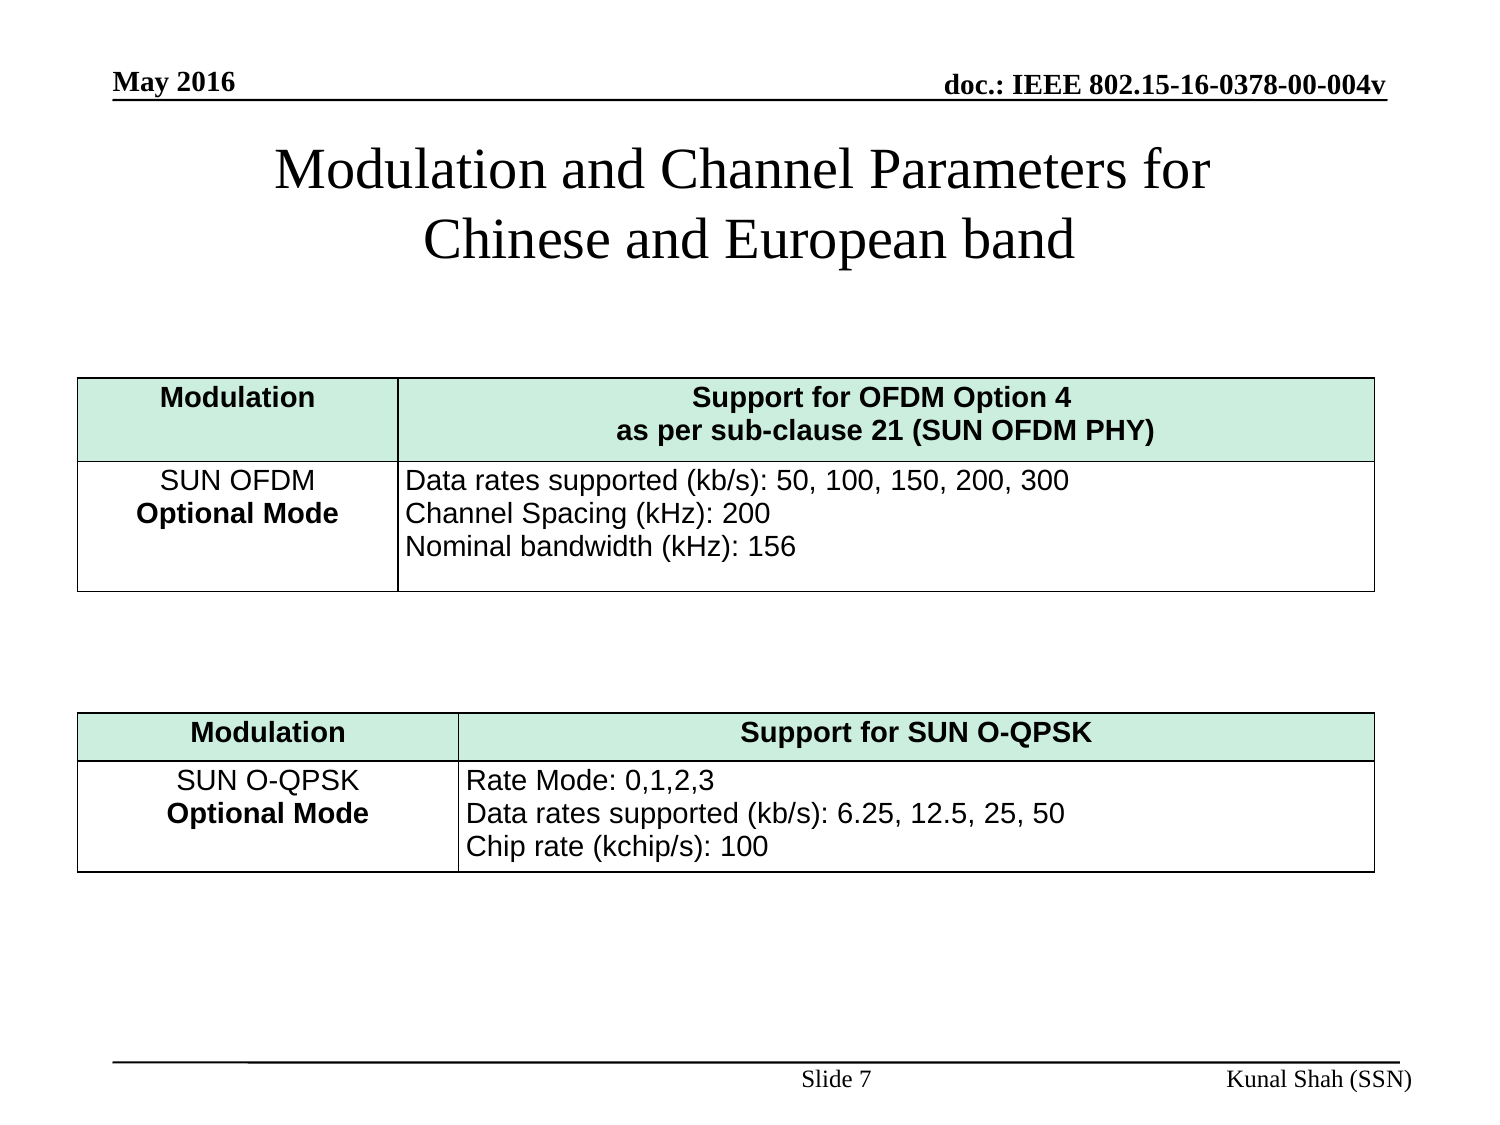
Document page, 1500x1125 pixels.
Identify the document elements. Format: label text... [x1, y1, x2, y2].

table_cell SUN OFDM Optional Mode [78, 462, 397, 591]
table_cell Rate Mode: 0,1,2,3 Data rates supported (kb/s): 6.25, 12.5, 25, 50 Chip rate (kchip/s): 100 [459, 762, 1374, 871]
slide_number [112, 61, 376, 98]
slide_number Slide 7 [792, 1061, 881, 1093]
table_cell Data rates supported (kb/s): 50, 100, 150, 200, 300 Channel Spacing (kHz): 200 Nominal bandwidth (kHz): 156 [399, 462, 1374, 591]
table_header Support for OFDM Option 4 as per sub-clause 21 (SUN OFDM PHY) [399, 379, 1374, 461]
footer Kunal Shah (SSN) [899, 1061, 1413, 1093]
table_header Modulation [78, 379, 397, 461]
table_header Modulation [78, 714, 458, 760]
table_header Support for SUN O-QPSK [459, 714, 1374, 760]
title Modulation and Channel Parameters for Chinese and European band [112, 112, 1388, 288]
table_cell SUN O-QPSK Optional Mode [78, 762, 458, 871]
